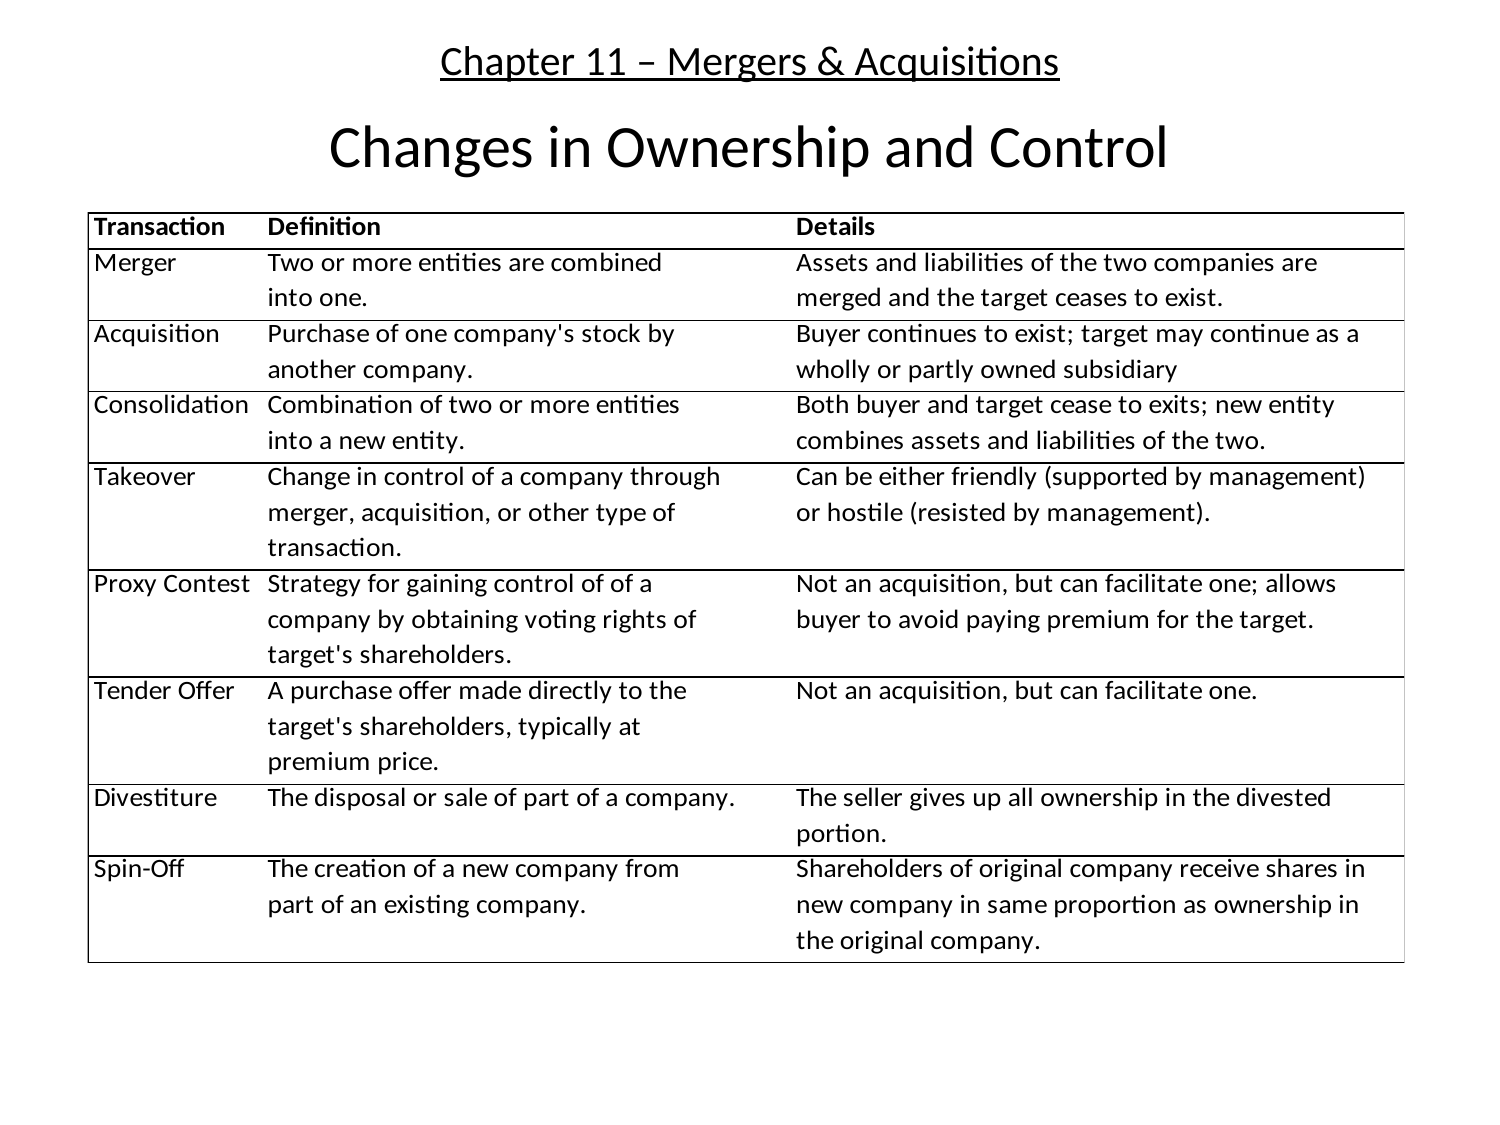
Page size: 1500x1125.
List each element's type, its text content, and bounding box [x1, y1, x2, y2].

title Chapter 11 – Mergers & Acquisitions [75, 24, 1425, 93]
list Changes in Ownership and Control [24, 99, 1475, 188]
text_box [87, 212, 1406, 964]
